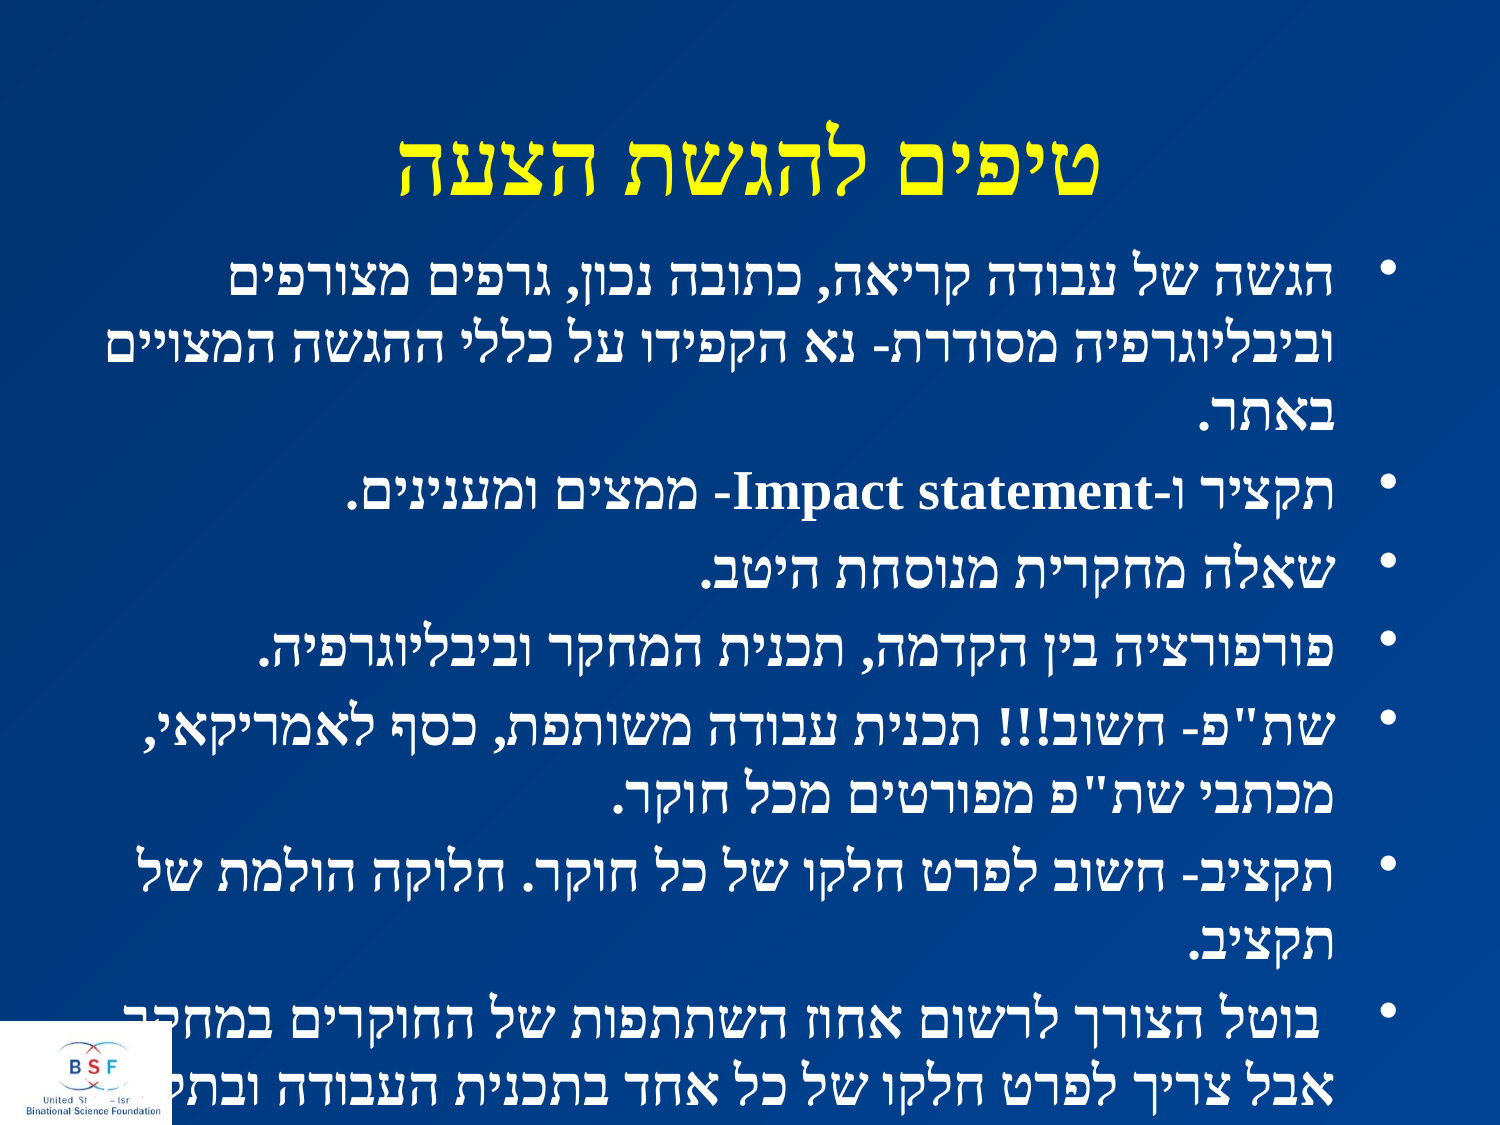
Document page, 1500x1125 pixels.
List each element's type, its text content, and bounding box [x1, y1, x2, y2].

title טיפים להגשת הצעה [75, 43, 1425, 231]
picture [0, 1021, 172, 1125]
list הגשה של עבודה קריאה, כתובה נכון, גרפים מצורפים וביבליוגרפיה מסודרת- נא הקפידו על כללי ההגשה המצויים באתר. תקציר ו-Impact statement- ממצים ומענינים. שאלה מחקרית מנוסחת היטב. פורפורציה בין הקדמה, תכנית המחקר וביבליוגרפיה. שת"פ- חשוב!!! תכנית עבודה משותפת, כסף לאמריקאי, מכתבי שת"פ מפורטים מכל חוקר. תקציב- חשוב לפרט חלקו של כל חוקר. חלוקה הולמת של תקציב. בוטל הצורך לרשום אחוז השתתפות של החוקרים במחקר אבל צריך לפרט חלקו של כל אחד בתכנית העבודה ובתקציב. [35, 231, 1425, 994]
